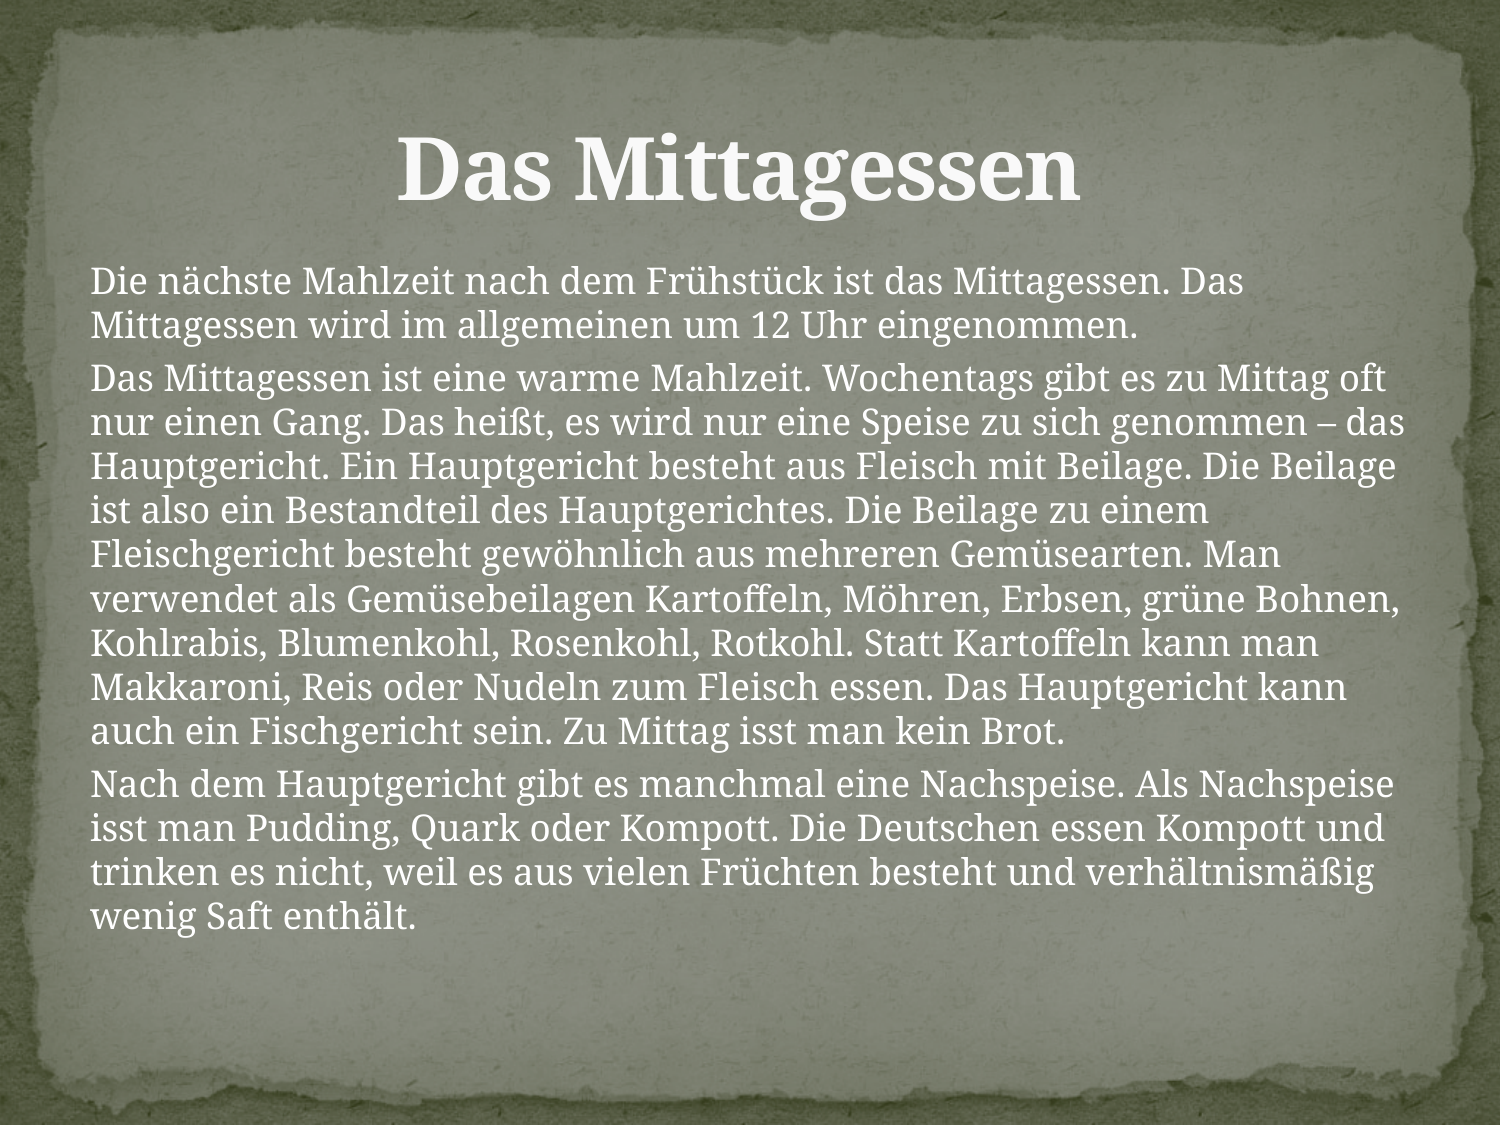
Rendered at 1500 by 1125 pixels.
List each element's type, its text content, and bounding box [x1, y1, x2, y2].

list Die nächste Mahlzeit nach dem Frühstück ist das Mittagessen. Das Mittagessen wird im allgemeinen um 12 Uhr eingenommen. Das Mittagessen ist eine warme Mahlzeit. Wochentags gibt es zu Mittag oft nur einen Gang. Das heißt, es wird nur eine Speise zu sich genommen – das Hauptgericht. Ein Hauptgericht besteht aus Fleisch mit Beilage. Die Beilage ist also ein Bestandteil des Hauptgerichtes. Die Beilage zu einem Fleischgericht besteht gewöhnlich aus mehreren Gemüsearten. Man verwendet als Gemüsebeilagen Kartoffeln, Möhren, Erbsen, grüne Bohnen, Kohlrabis, Blumenkohl, Rosenkohl, Rotkohl. Statt Kartoffeln kann man Makkaroni, Reis oder Nudeln zum Fleisch essen. Das Hauptgericht kann auch ein Fischgericht sein. Zu Mittag isst man kein Brot. Nach dem Hauptgericht gibt es manchmal eine Nachspeise. Als Nachspeise isst man Pudding, Quark oder Kompott. Die Deutschen essen Kompott und trinken es nicht, weil es aus vielen Früchten besteht und verhältnismäßig wenig Saft enthält. [75, 249, 1425, 1000]
title Das Mittagessen [74, 24, 1425, 225]
